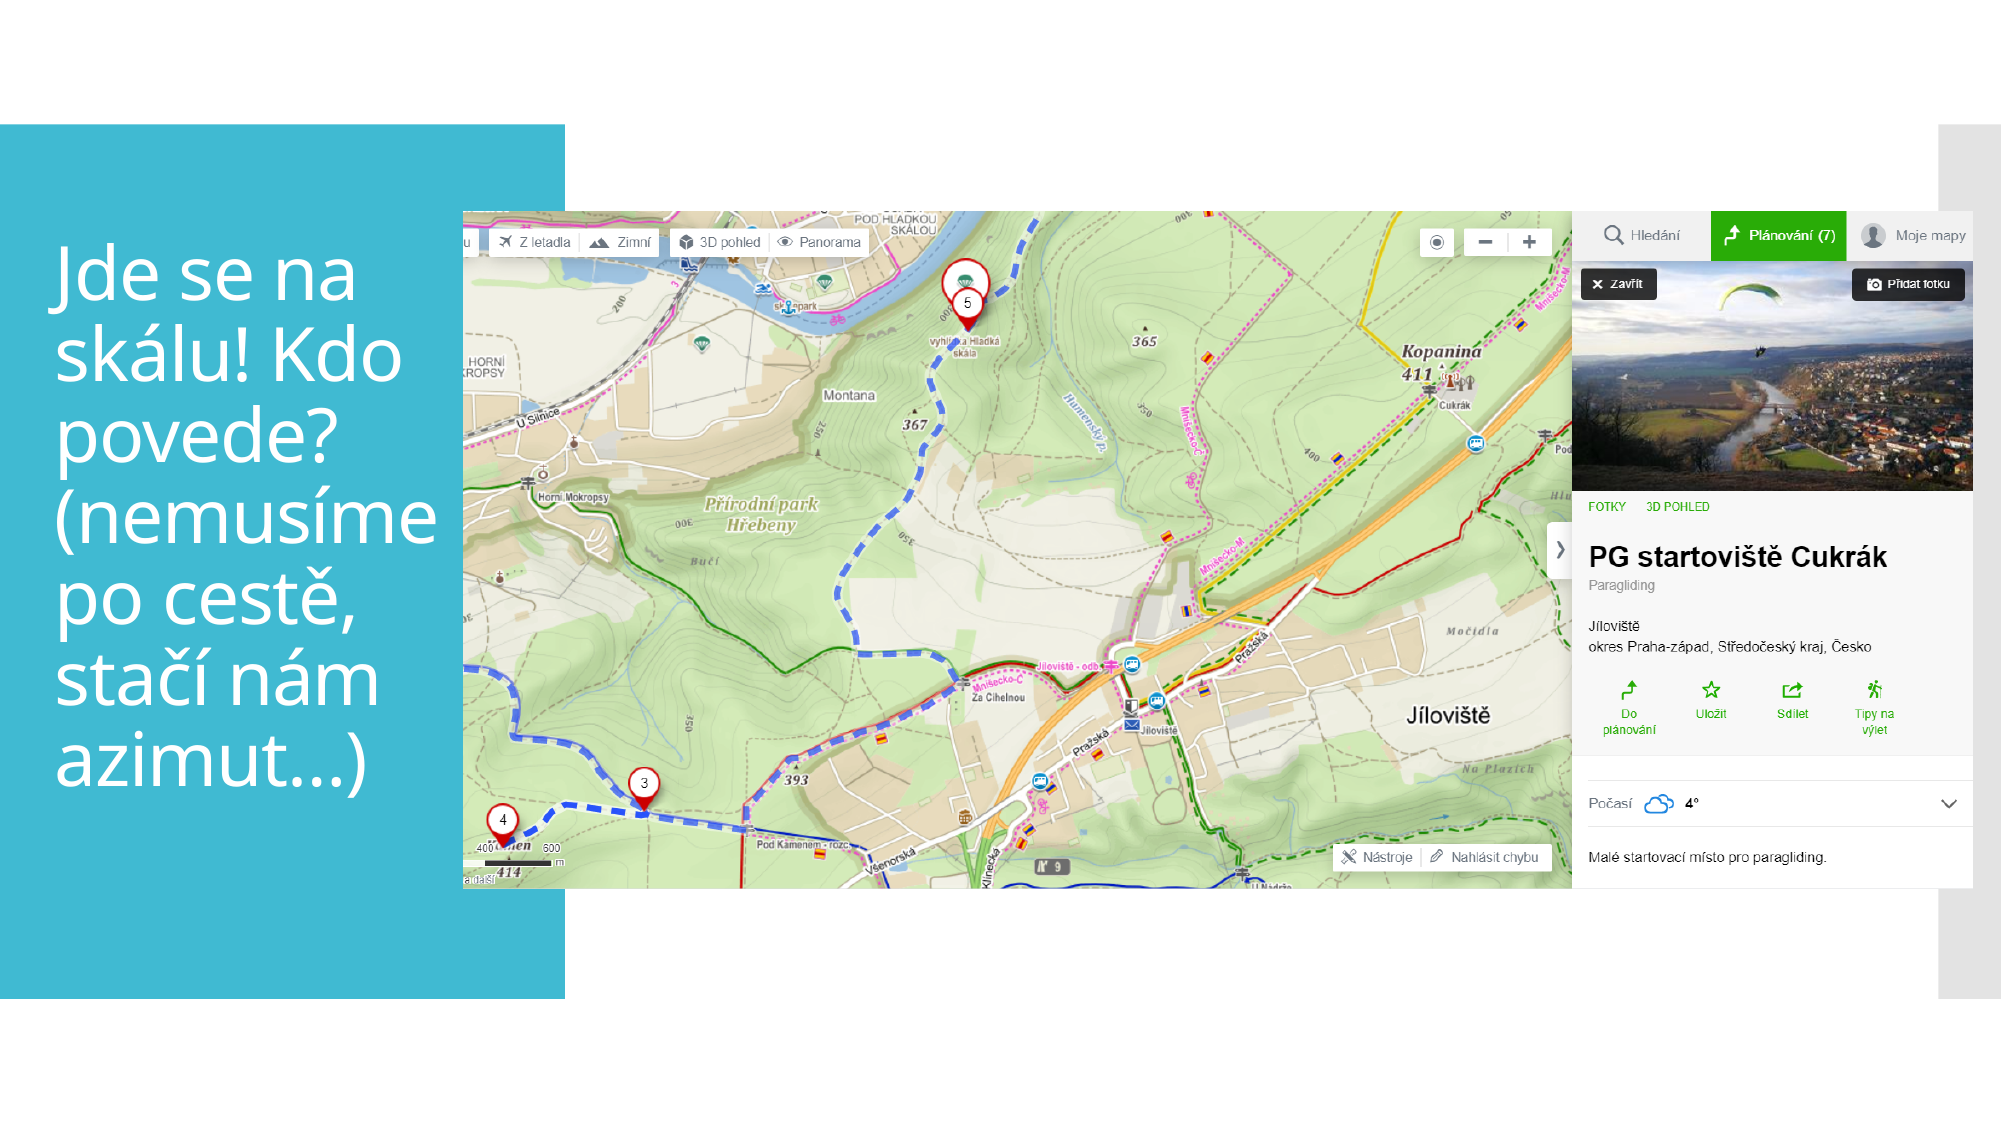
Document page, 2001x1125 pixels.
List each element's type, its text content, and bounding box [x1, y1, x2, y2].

picture [463, 211, 1973, 889]
title Jde se na skálu! Kdo povede? (nemusíme po cestě, stačí nám azimut…) [39, 141, 524, 897]
